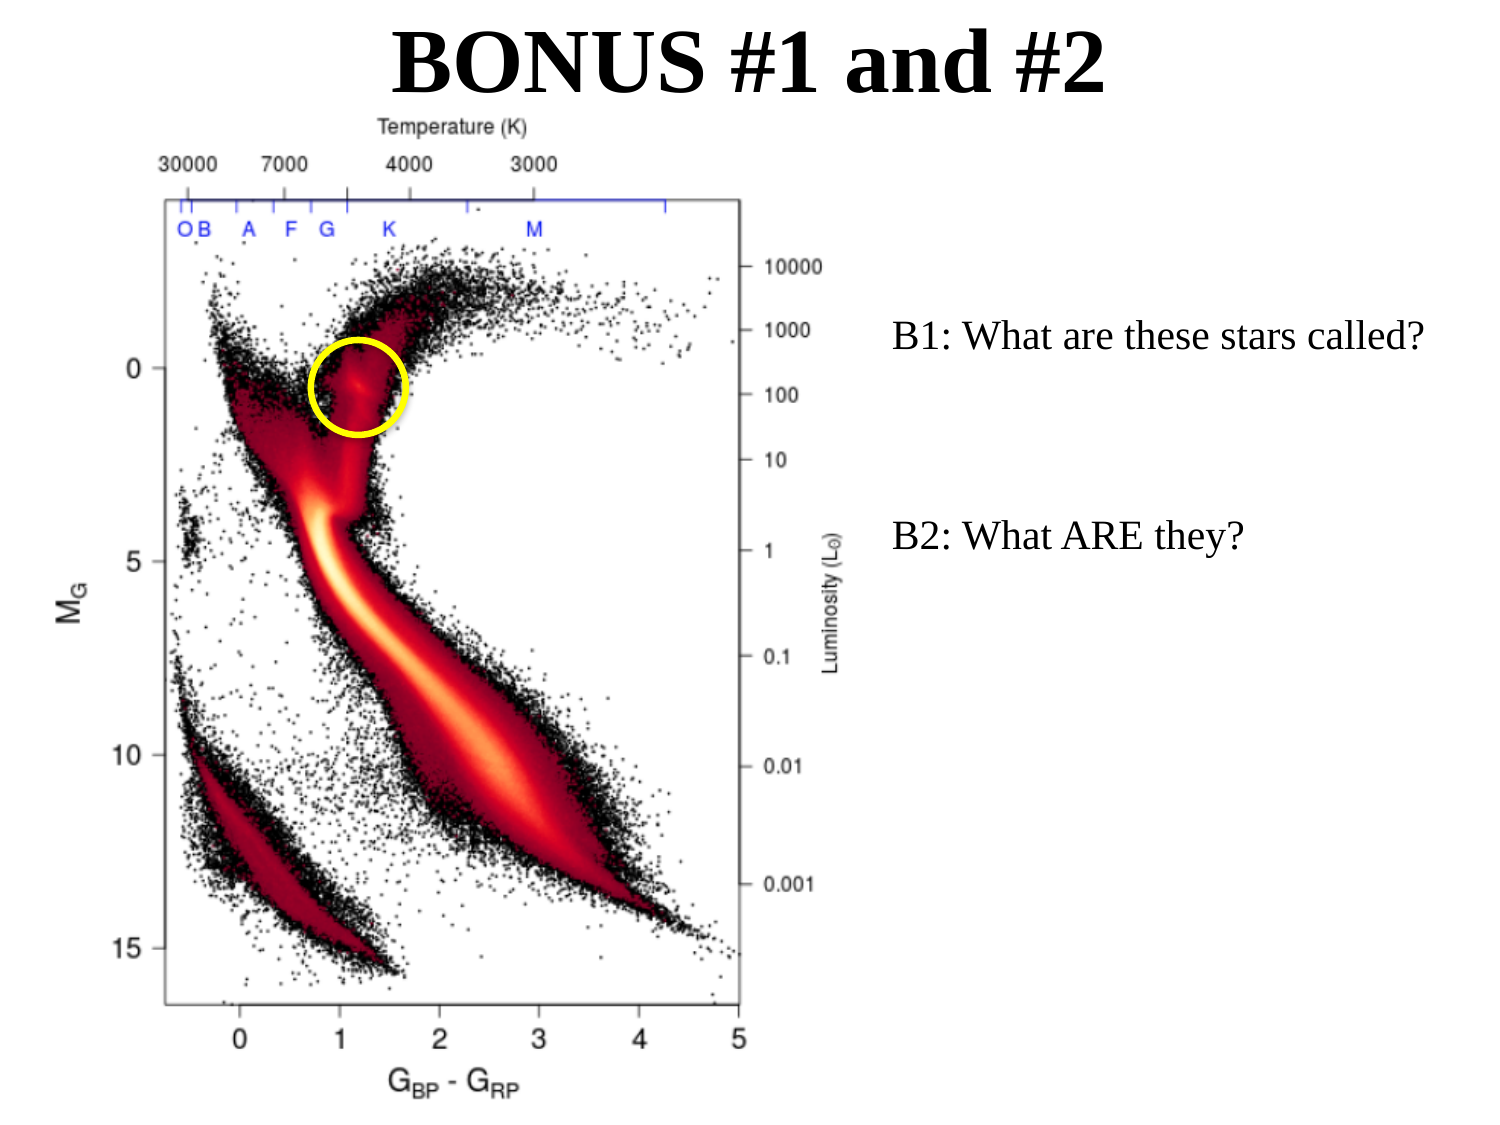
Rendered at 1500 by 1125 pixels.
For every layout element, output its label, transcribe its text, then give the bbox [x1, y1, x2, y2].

picture [41, 112, 863, 1113]
title BONUS #1 and #2 [0, 0, 1500, 150]
text_box B1: What are these stars called? B2: What ARE they? [877, 299, 1441, 665]
